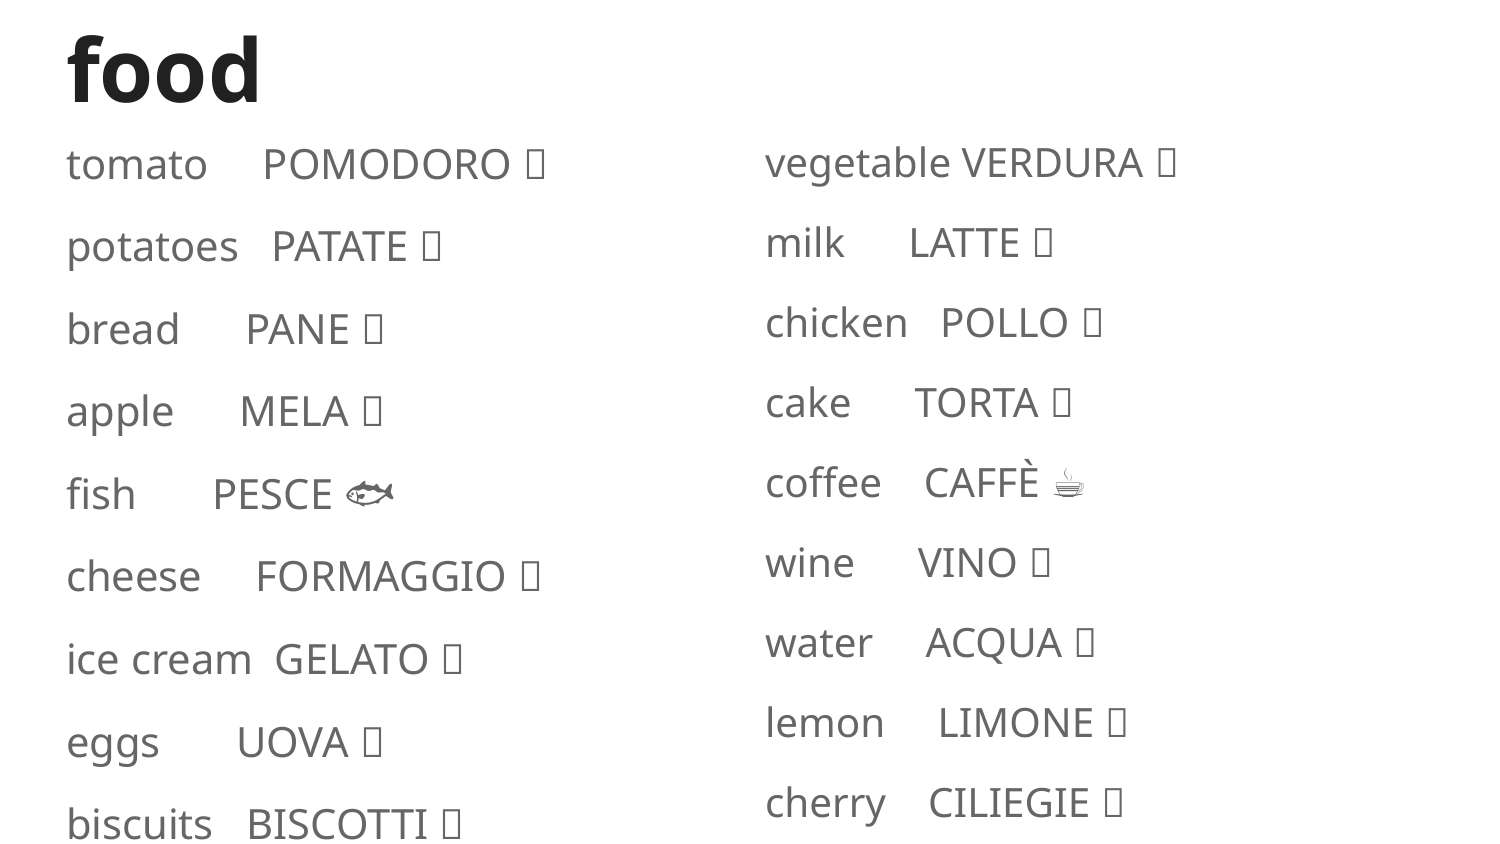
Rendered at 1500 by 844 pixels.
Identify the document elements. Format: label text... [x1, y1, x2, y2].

list tomato POMODORO 🍅 potatoes PATATE 🥔 bread PANE 🍞 apple MELA 🍎 fish PESCE 🐟 cheese FORMAGGIO 🧀 ice cream GELATO 🍦 eggs UOVA 🥚 biscuits BISCOTTI 🍪 [51, 114, 750, 844]
list vegetable VERDURA 🥒 milk LATTE 🍼 chicken POLLO 🍗 cake TORTA 🍰 coffee CAFFÈ ☕️ wine VINO 🍷 water ACQUA 💧 lemon LIMONE 🍋 cherry CILIEGIE 🍒 [750, 114, 1500, 844]
title food [51, 0, 1449, 114]
